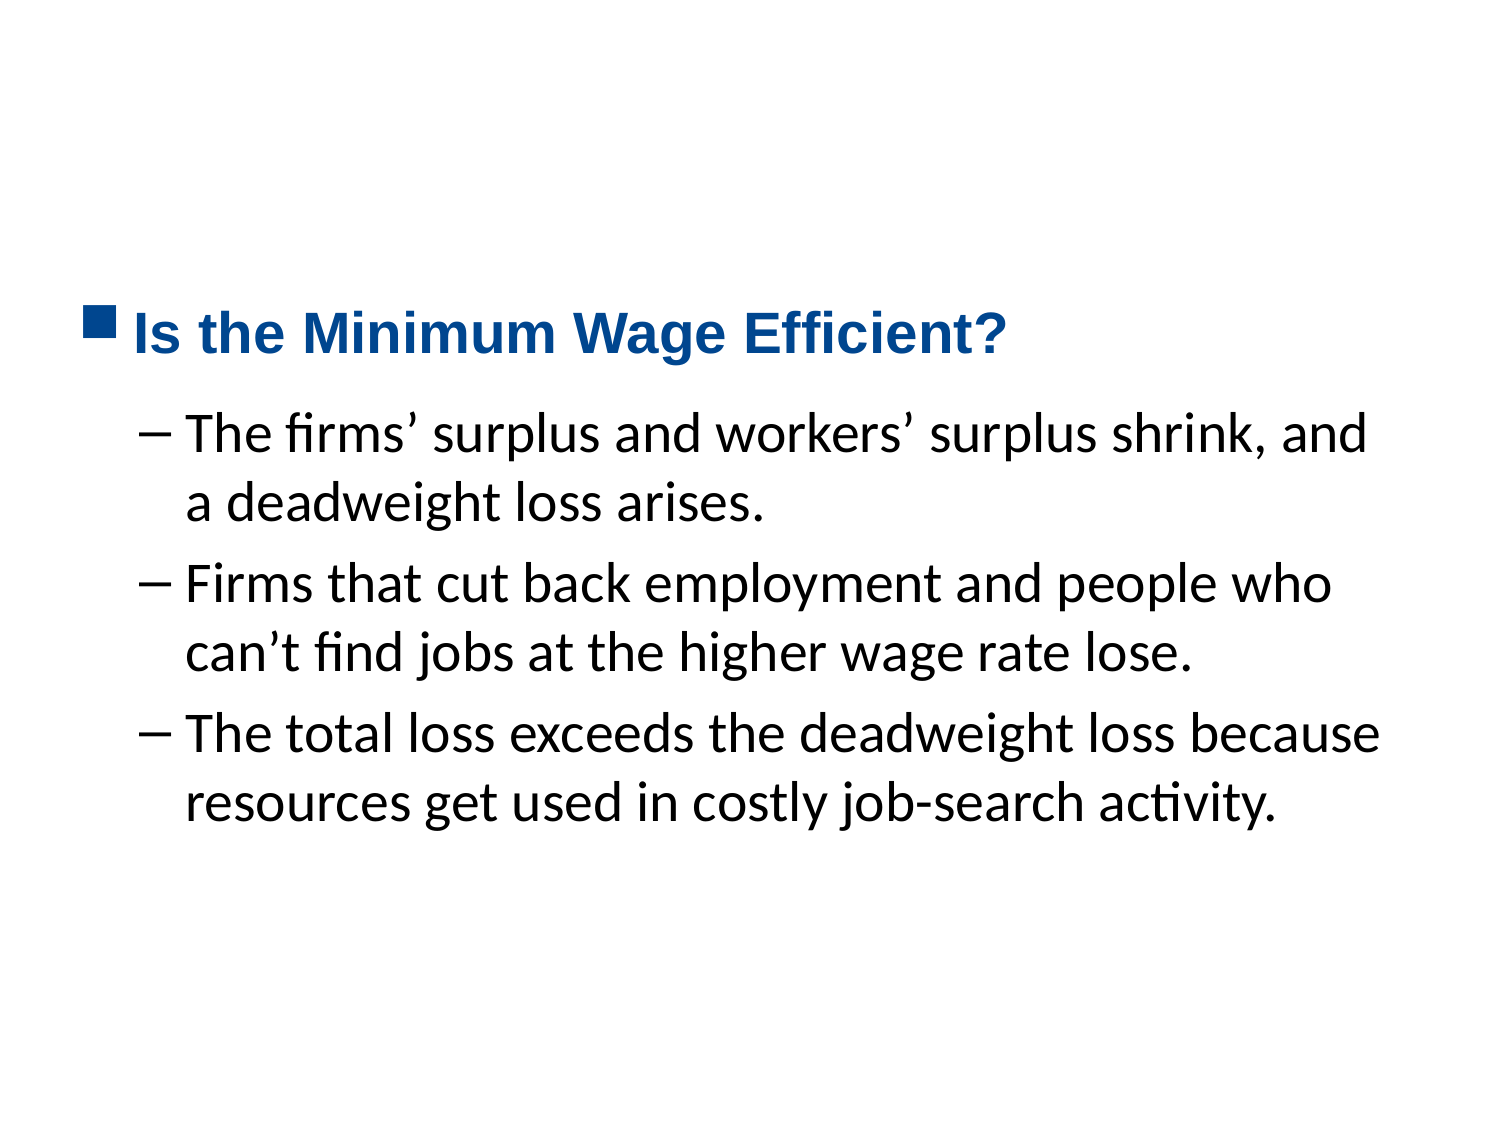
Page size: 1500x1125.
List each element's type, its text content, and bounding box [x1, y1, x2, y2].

text_box Is the Minimum Wage Efficient? [62, 287, 1413, 363]
list The firms’ surplus and workers’ surplus shrink, and a deadweight loss arises. Firms that cut back employment and people who can’t find jobs at the higher wage rate lose. The total loss exceeds the deadweight loss because resources get used in costly job-search activity. [50, 387, 1400, 913]
